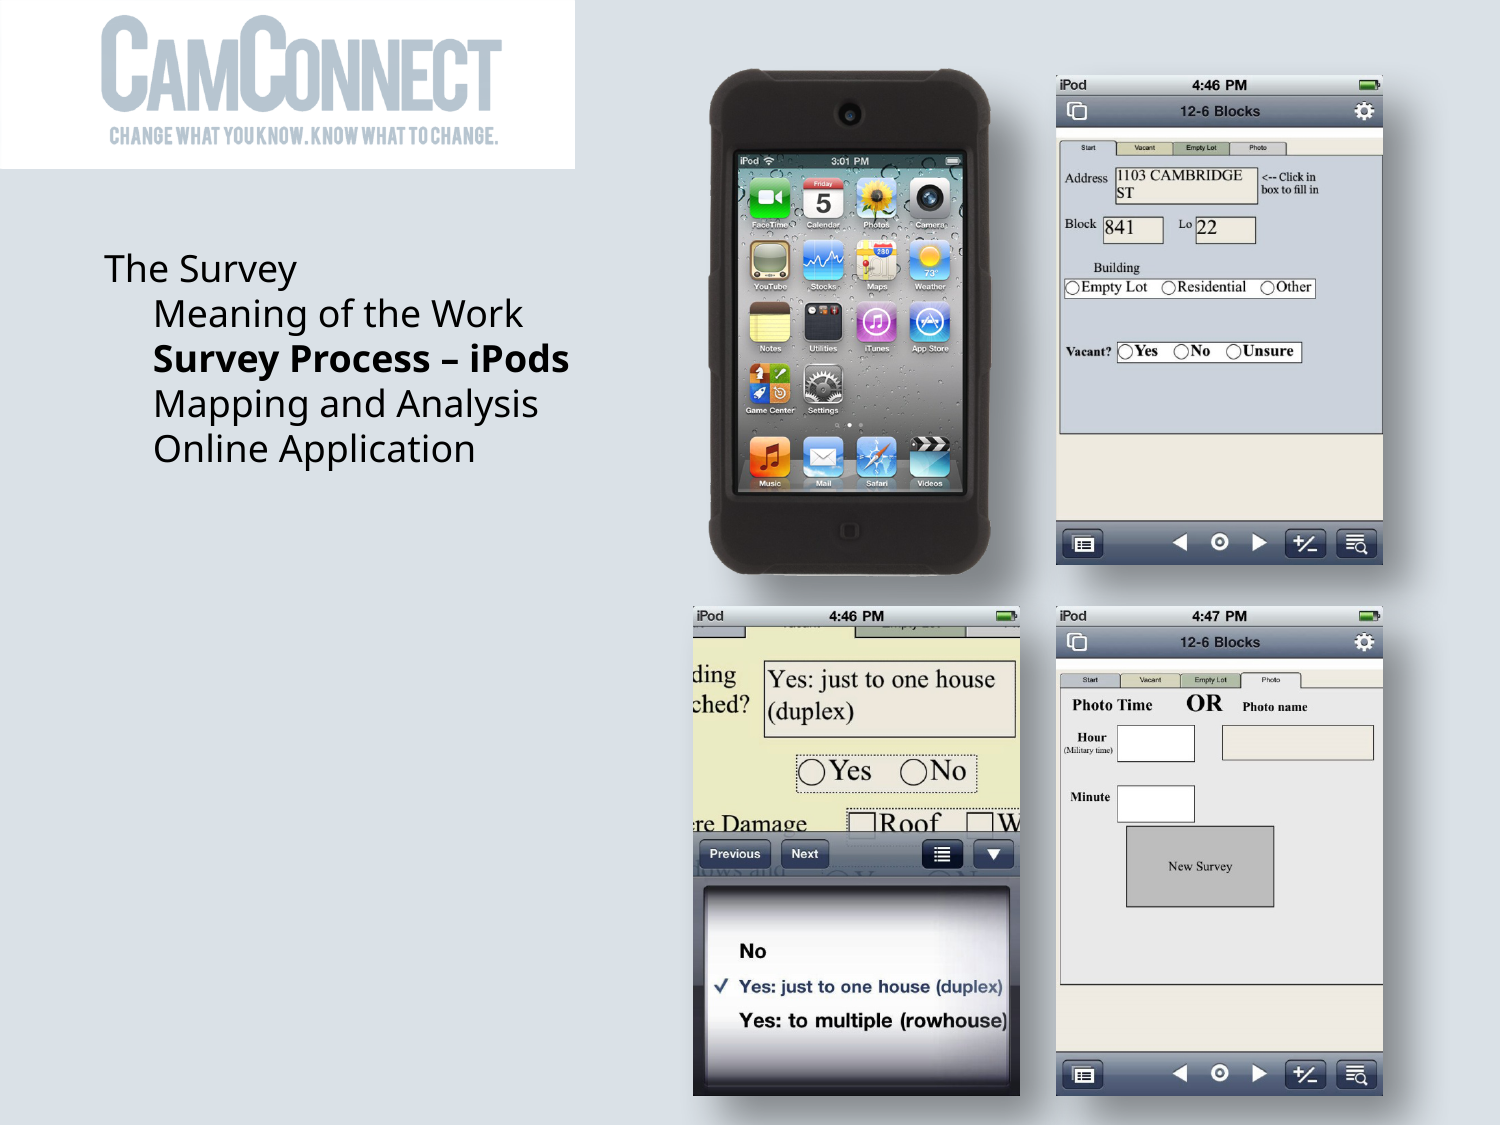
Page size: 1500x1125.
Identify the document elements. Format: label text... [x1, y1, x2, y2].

picture [0, 0, 576, 169]
picture [1056, 75, 1383, 565]
text_box The Survey Meaning of the Work Survey Process – iPods Mapping and Analysis Online Application [89, 237, 586, 478]
picture [693, 606, 1020, 1096]
picture [687, 36, 1026, 604]
picture [1056, 606, 1383, 1096]
